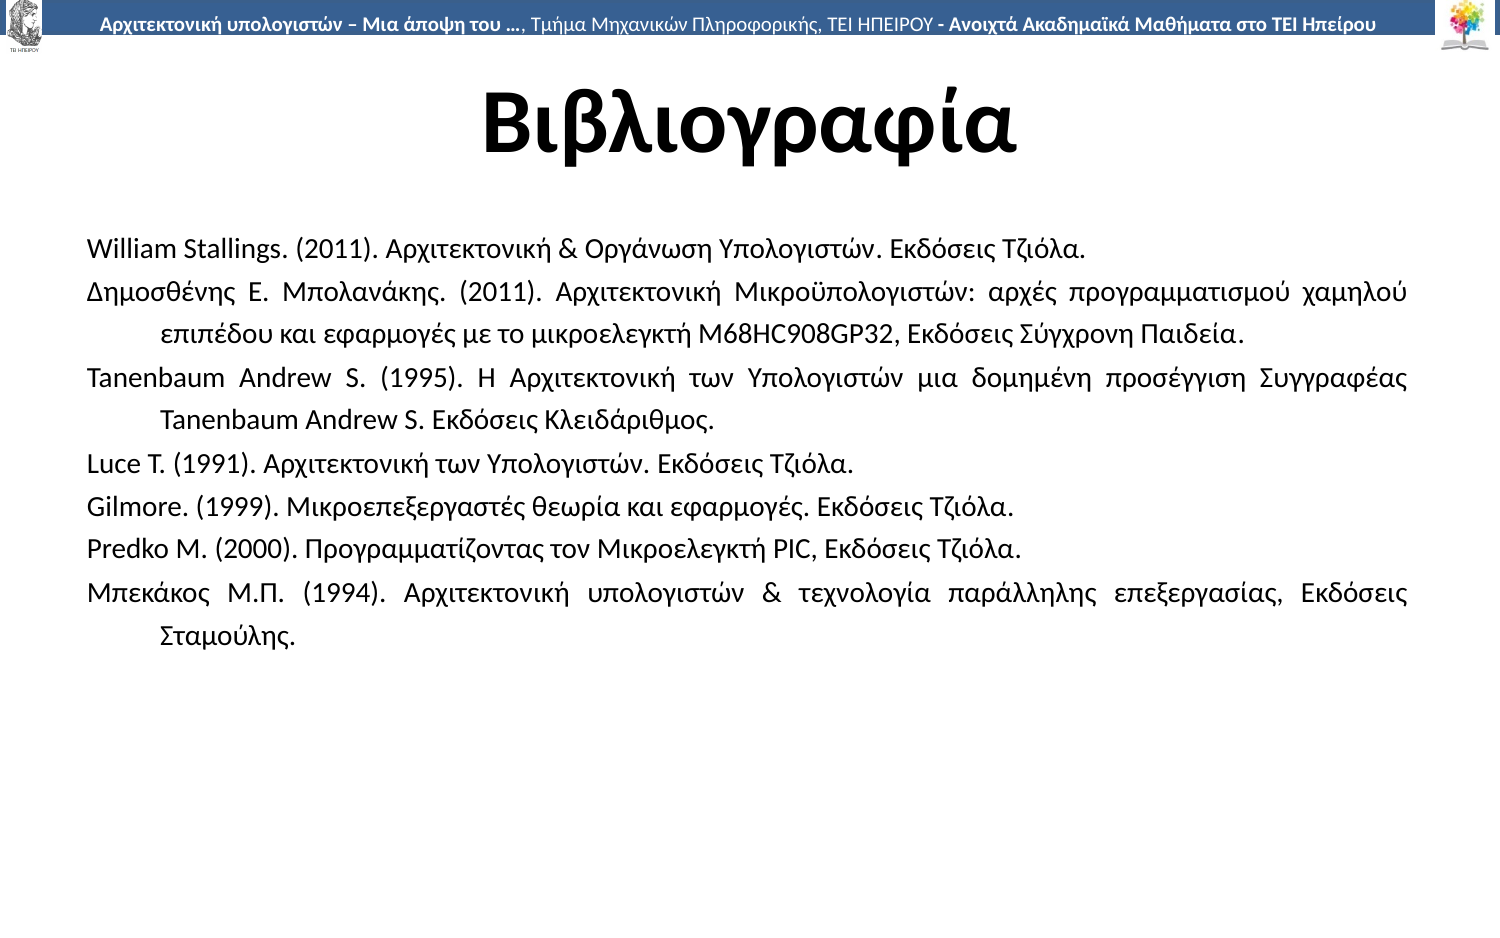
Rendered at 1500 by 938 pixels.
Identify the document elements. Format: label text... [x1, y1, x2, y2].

picture [1435, 0, 1495, 52]
picture [6, 0, 42, 54]
list William Stallings. (2011). Αρχιτεκτονική & Οργάνωση Υπολογιστών. Εκδόσεις Τζιόλα. Δημοσθένης Ε. Μπολανάκης. (2011). Αρχιτεκτονική Μικροϋπολογιστών: αρχές προγραμματισμού χαμηλού επιπέδου και εφαρμογές με το μικροελεγκτή M68HC908GP32, Εκδόσεις Σύγχρονη Παιδεία. Tanenbaum Andrew S. (1995). Η Αρχιτεκτονική των Υπολογιστών μια δομημένη προσέγγιση Συγγραφέας Tanenbaum Andrew S. Εκδόσεις Κλειδάριθμος. Luce T. (1991). Αρχιτεκτονική των Υπολογιστών. Εκδόσεις Τζιόλα. Gilmore. (1999). Μικροεπεξεργαστές θεωρία και εφαρμογές. Εκδόσεις Τζιόλα. Predko M. (2000). Προγραμματίζοντας τον Μικροελεγκτή PIC, Εκδόσεις Τζιόλα. Μπεκάκος Μ.Π. (1994). Αρχιτεκτονική υπολογιστών & τεχνολογία παράλληλης επεξεργασίας, Εκδόσεις Σταμούλης. [71, 213, 1424, 846]
title Βιβλιογραφία [75, 37, 1425, 194]
